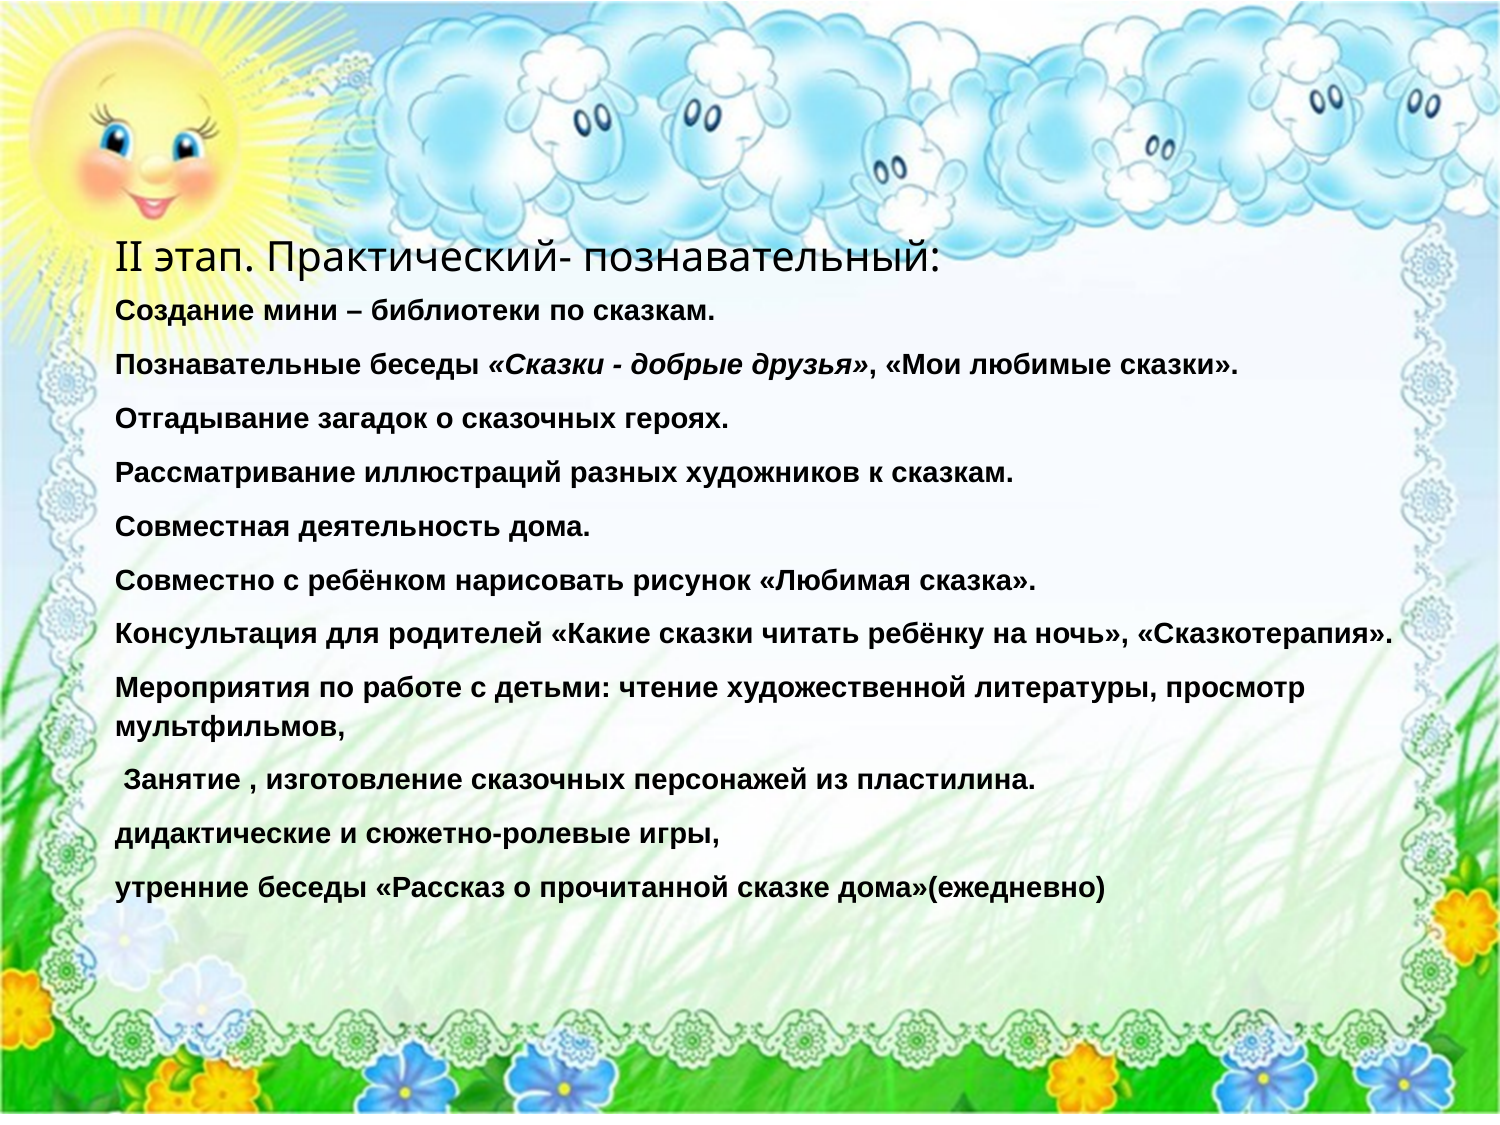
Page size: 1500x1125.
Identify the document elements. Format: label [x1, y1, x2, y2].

list [0, 1, 1500, 1114]
